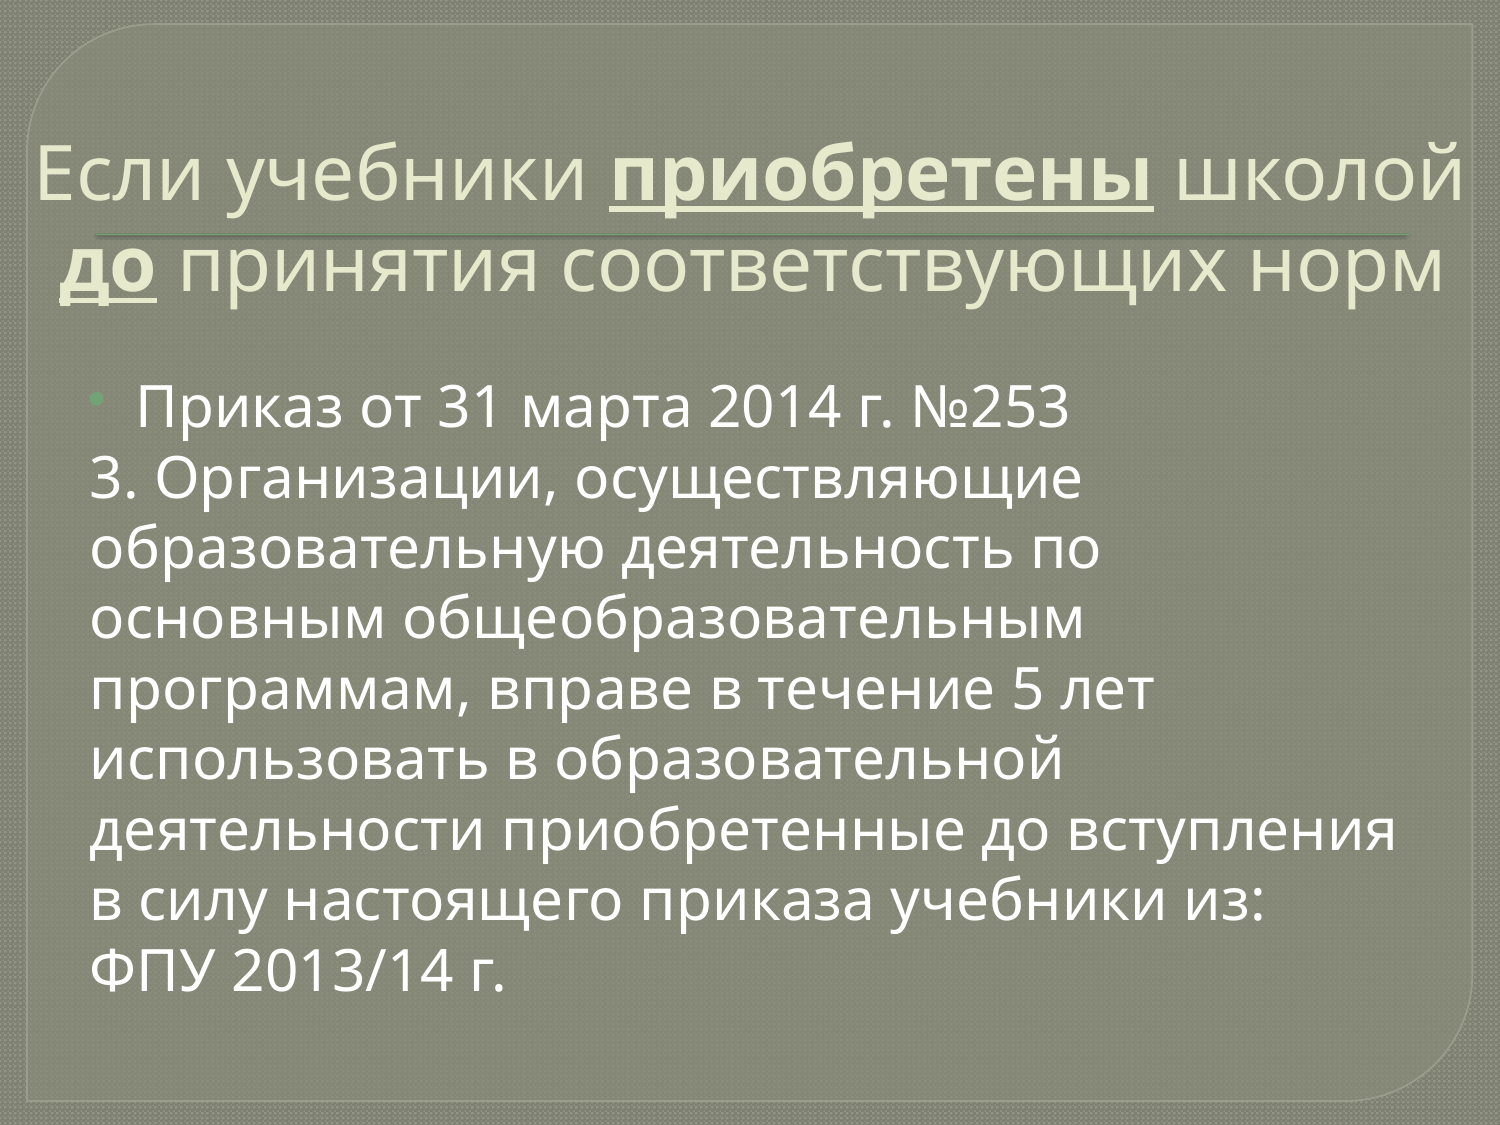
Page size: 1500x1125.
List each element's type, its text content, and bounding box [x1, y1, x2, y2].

list Приказ от 31 марта 2014 г. №253 3. Организации, осуществляющие образовательную деятельность по основным общеобразовательным программам, вправе в течение 5 лет использовать в образовательной деятельности приобретенные до вступления в силу настоящего приказа учебники из: ФПУ 2013/14 г. [75, 361, 1425, 1013]
title Если учебники приобретены школой до принятия соответствующих норм [0, 42, 1483, 315]
